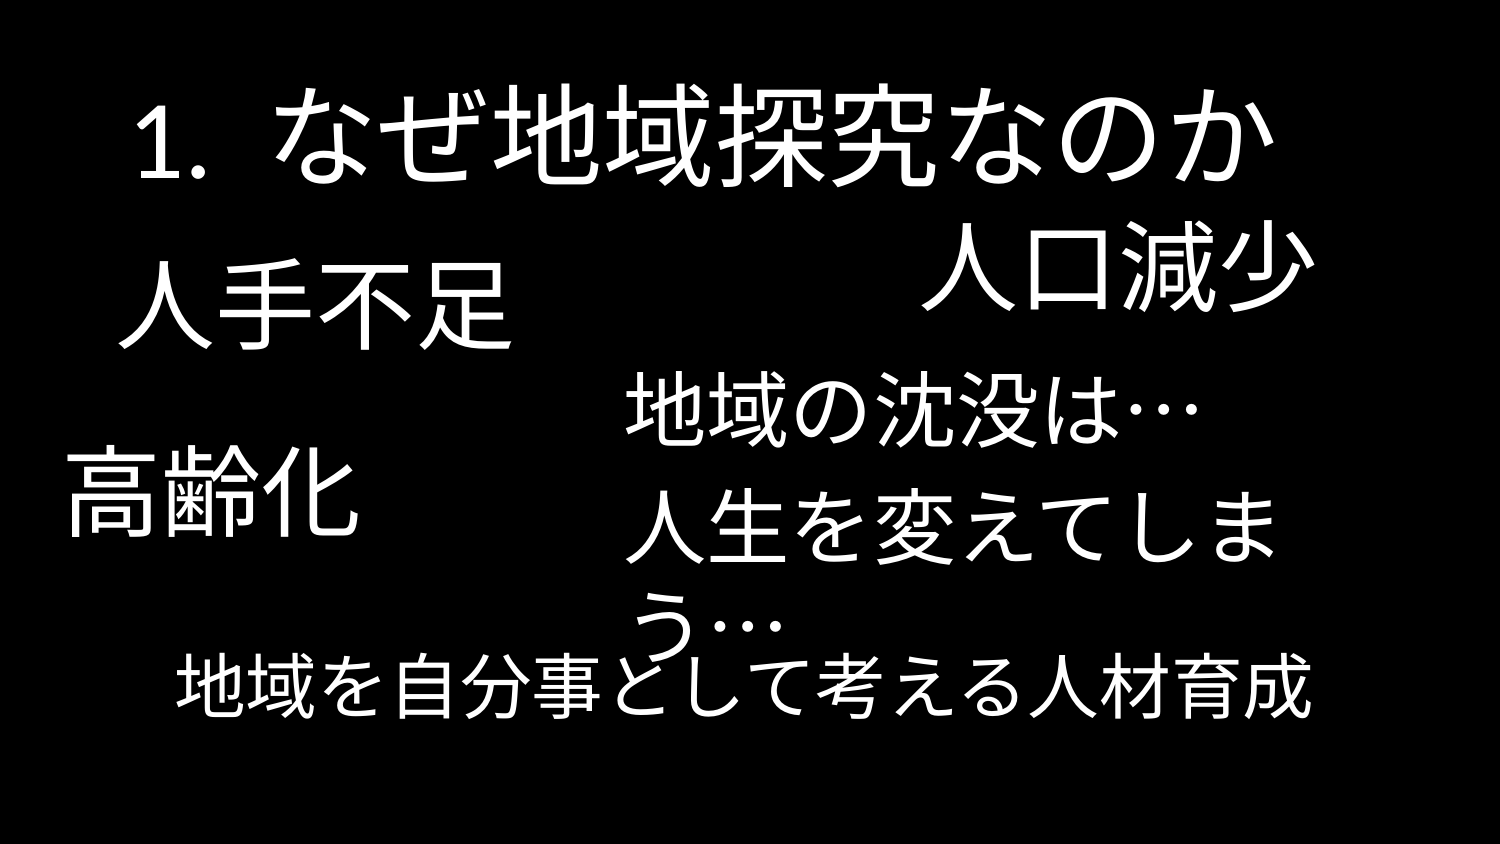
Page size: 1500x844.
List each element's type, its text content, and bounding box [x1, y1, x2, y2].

text_box 地域の沈没は… 人生を変えてしまう… [608, 351, 1376, 623]
text_box 人手不足 [100, 234, 573, 400]
title 1. なぜ地域探究なのか [112, 58, 1388, 210]
subtitle 地域を自分事として考える人材育成 [76, 634, 1412, 800]
text_box 高齢化 [46, 421, 449, 588]
text_box 人口減少 [903, 197, 1400, 363]
